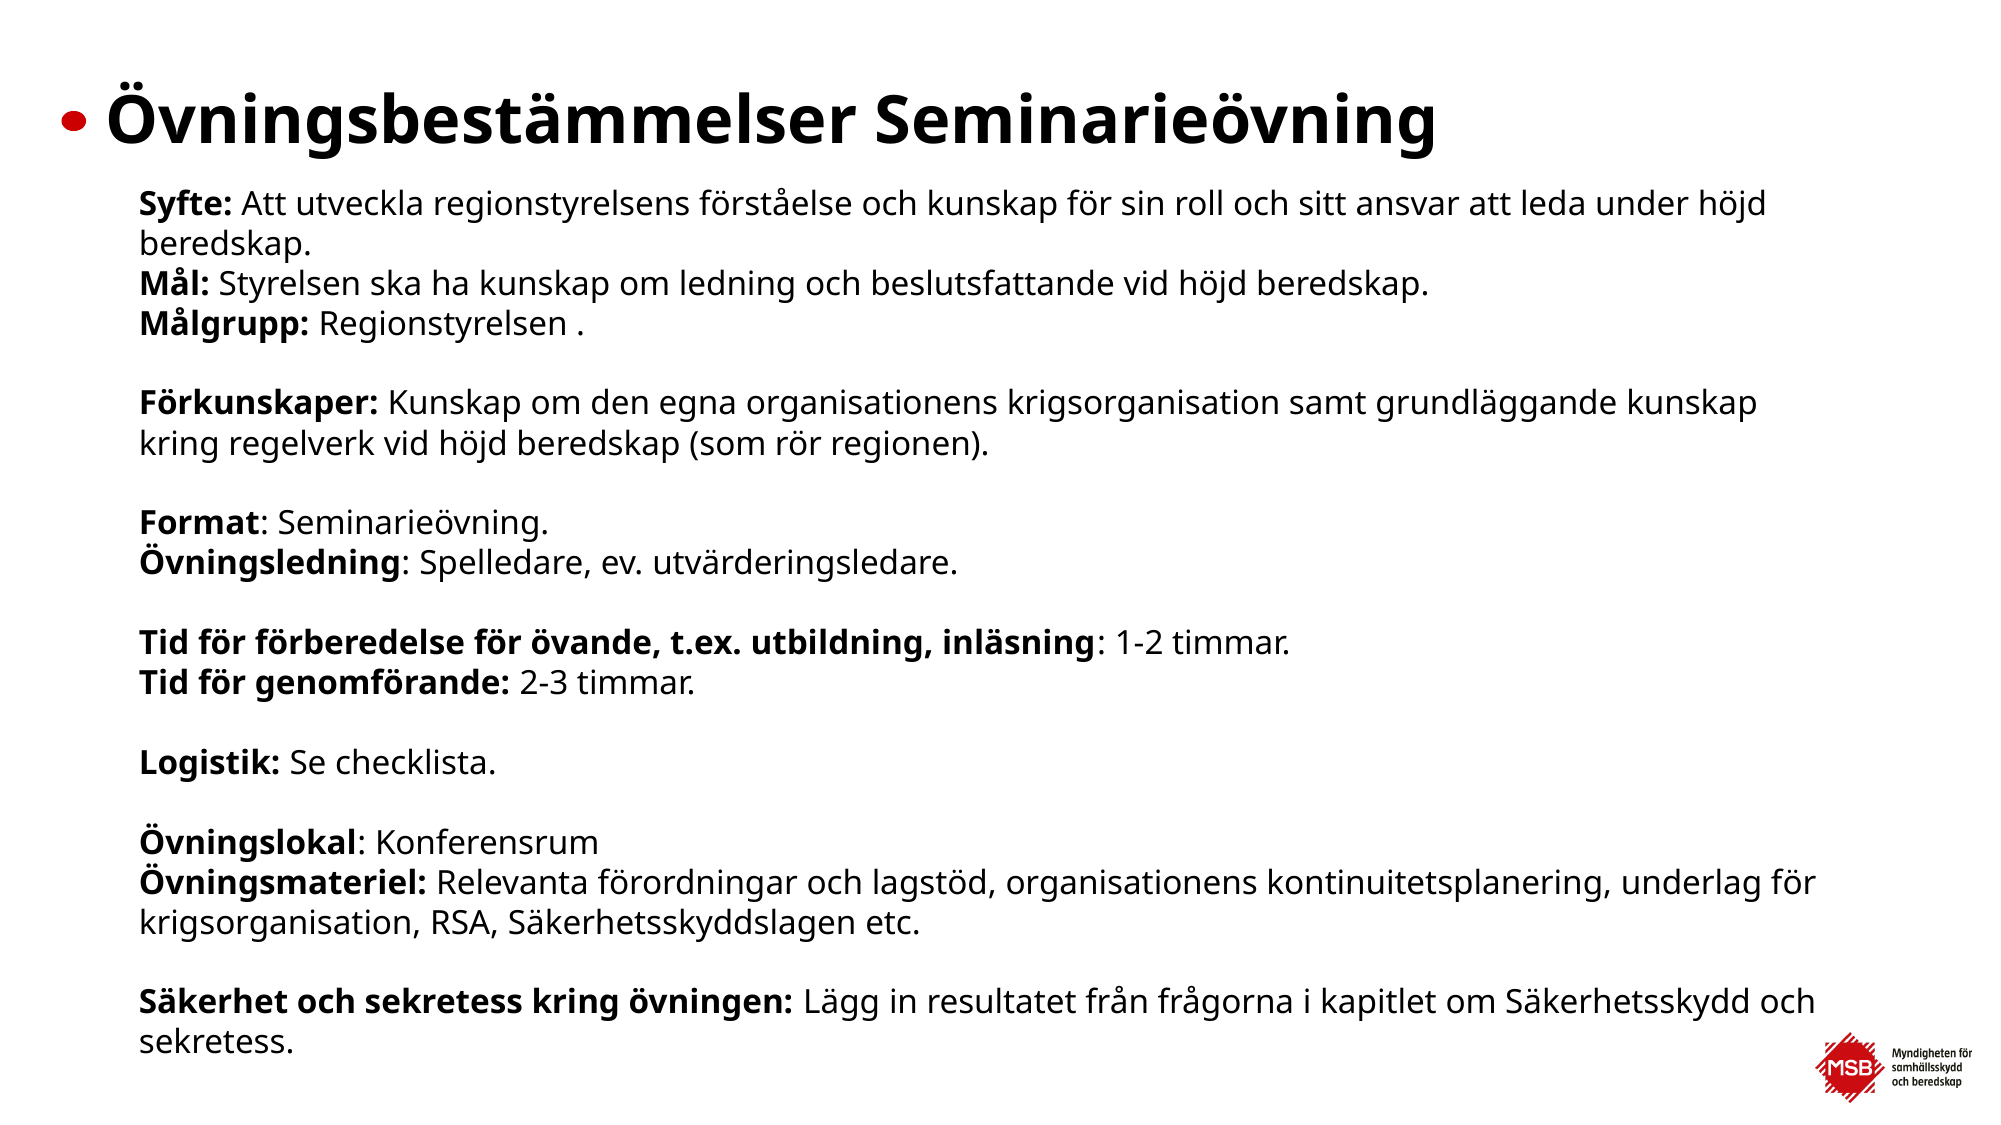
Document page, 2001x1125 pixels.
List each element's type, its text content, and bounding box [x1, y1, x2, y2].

text_box [60, 109, 88, 133]
title Övningsbestämmelser Seminarieövning [90, 78, 1816, 164]
text_box Syfte: Att utveckla regionstyrelsens förståelse och kunskap för sin roll och sitt ansvar att leda under höjd beredskap. Mål: Styrelsen ska ha kunskap om ledning och beslutsfattande vid höjd beredskap. Målgrupp: Regionstyrelsen . Förkunskaper: Kunskap om den egna organisationens krigsorganisation samt grundläggande kunskap kring regelverk vid höjd beredskap (som rör regionen). Format: Seminarieövning. Övningsledning: Spelledare, ev. utvärderingsledare. Tid för förberedelse för övande, t.ex. utbildning, inläsning: 1-2 timmar. Tid för genomförande: 2-3 timmar. Logistik: Se checklista. Övningslokal: Konferensrum Övningsmateriel: Relevanta förordningar och lagstöd, organisationens kontinuitetsplanering, underlag för krigsorganisation, RSA, Säkerhetsskyddslagen etc. Säkerhet och sekretess kring övningen: Lägg in resultatet från frågorna i kapitlet om Säkerhetsskydd och sekretess. [124, 174, 1843, 1068]
picture [1815, 1032, 1972, 1103]
